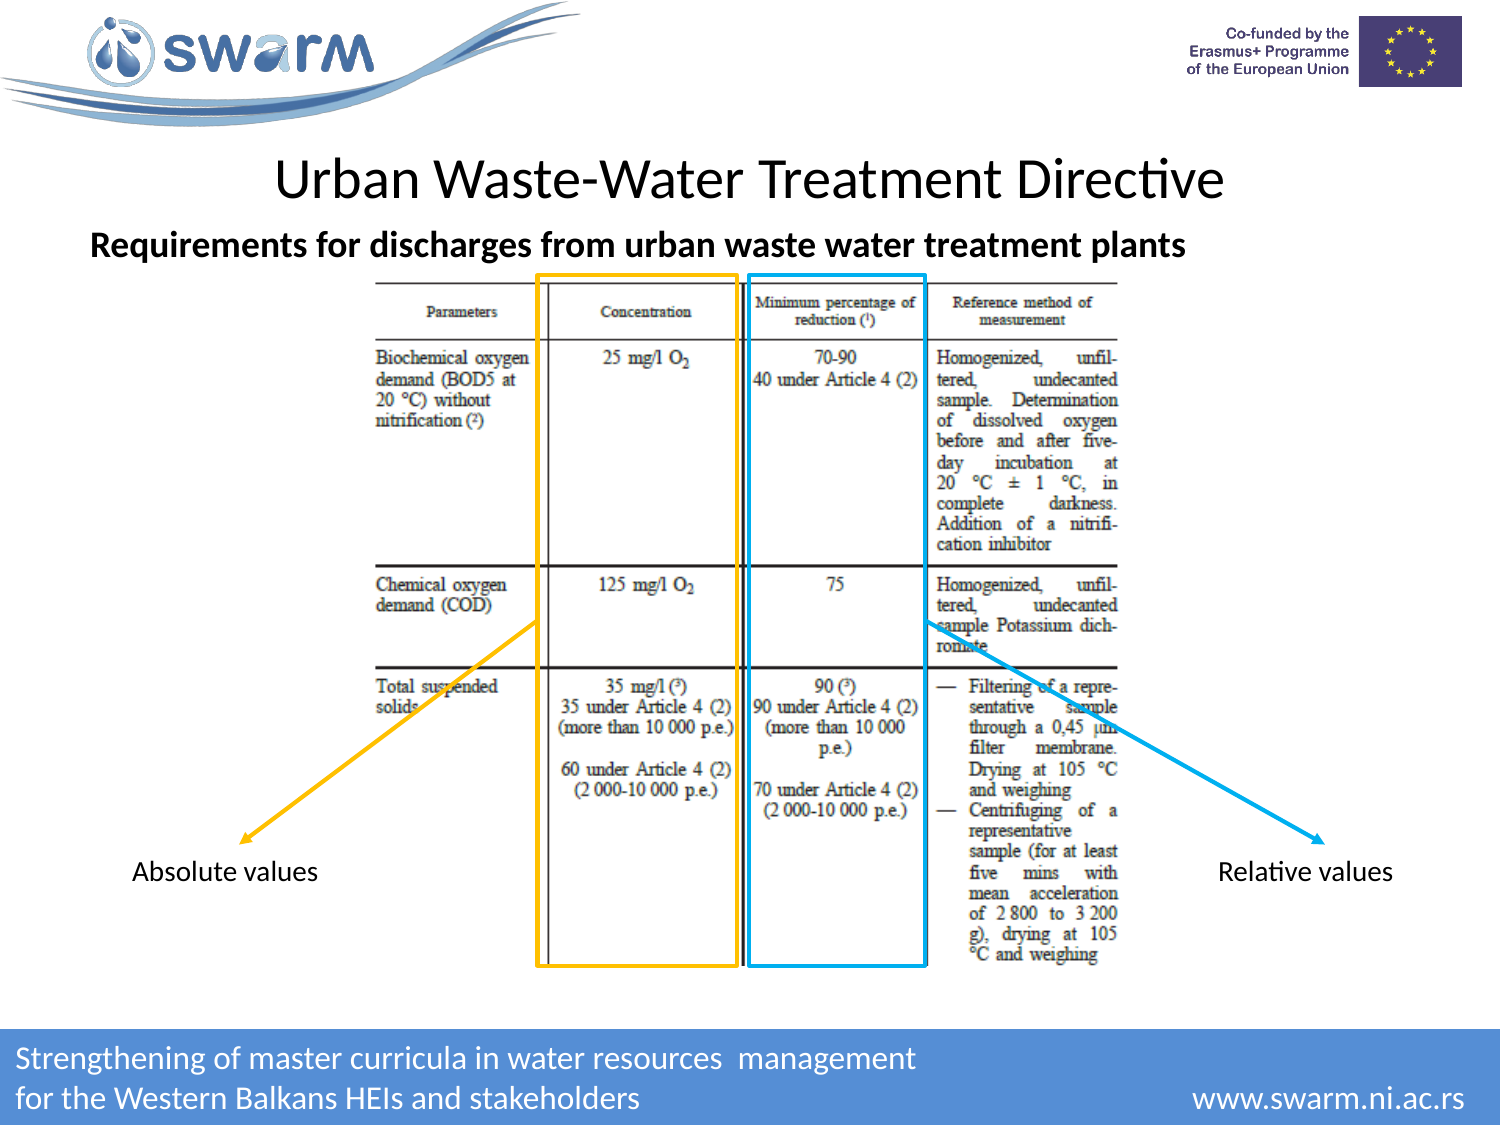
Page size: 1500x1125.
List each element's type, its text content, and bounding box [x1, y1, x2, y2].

picture [928, 276, 1138, 620]
picture [928, 845, 1138, 966]
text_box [238, 620, 538, 845]
picture [752, 278, 922, 963]
list Requirements for discharges from urban waste water treatment plants [75, 212, 1425, 1005]
text_box Relative values [1203, 844, 1447, 906]
picture [0, 0, 588, 156]
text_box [924, 620, 1326, 845]
picture [360, 276, 746, 966]
picture [1187, 16, 1462, 87]
text_box Absolute values [117, 844, 355, 906]
title Urban Waste-Water Treatment Directive [75, 125, 1425, 212]
